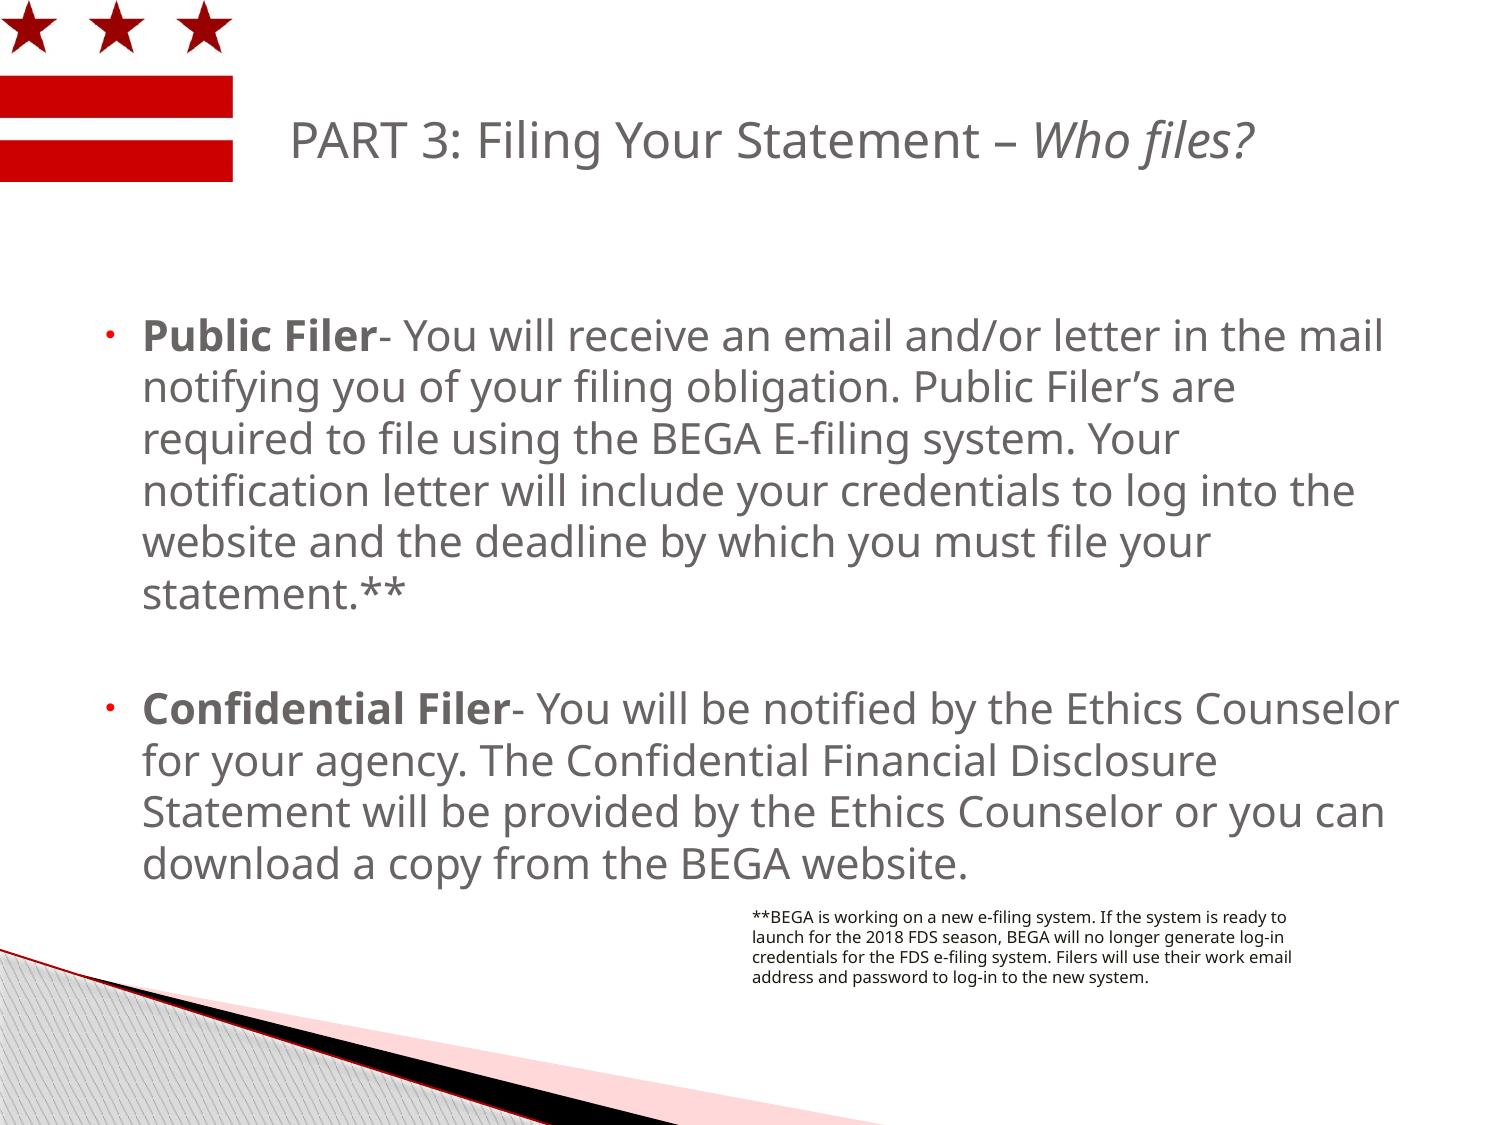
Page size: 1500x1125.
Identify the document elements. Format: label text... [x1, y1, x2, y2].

title PART 3: Filing Your Statement – Who files? [275, 45, 1425, 233]
text_box **BEGA is working on a new e-filing system. If the system is ready to launch for the 2018 FDS season, BEGA will no longer generate log-in credentials for the FDS e-filing system. Filers will use their work email address and password to log-in to the new system. [737, 899, 1325, 1040]
list Public Filer- You will receive an email and/or letter in the mail notifying you of your filing obligation. Public Filer’s are required to file using the BEGA E-filing system. Your notification letter will include your credentials to log into the website and the deadline by which you must file your statement.** Confidential Filer- You will be notified by the Ethics Counselor for your agency. The Confidential Financial Disclosure Statement will be provided by the Ethics Counselor or you can download a copy from the BEGA website. [75, 243, 1425, 913]
picture [0, 0, 233, 183]
